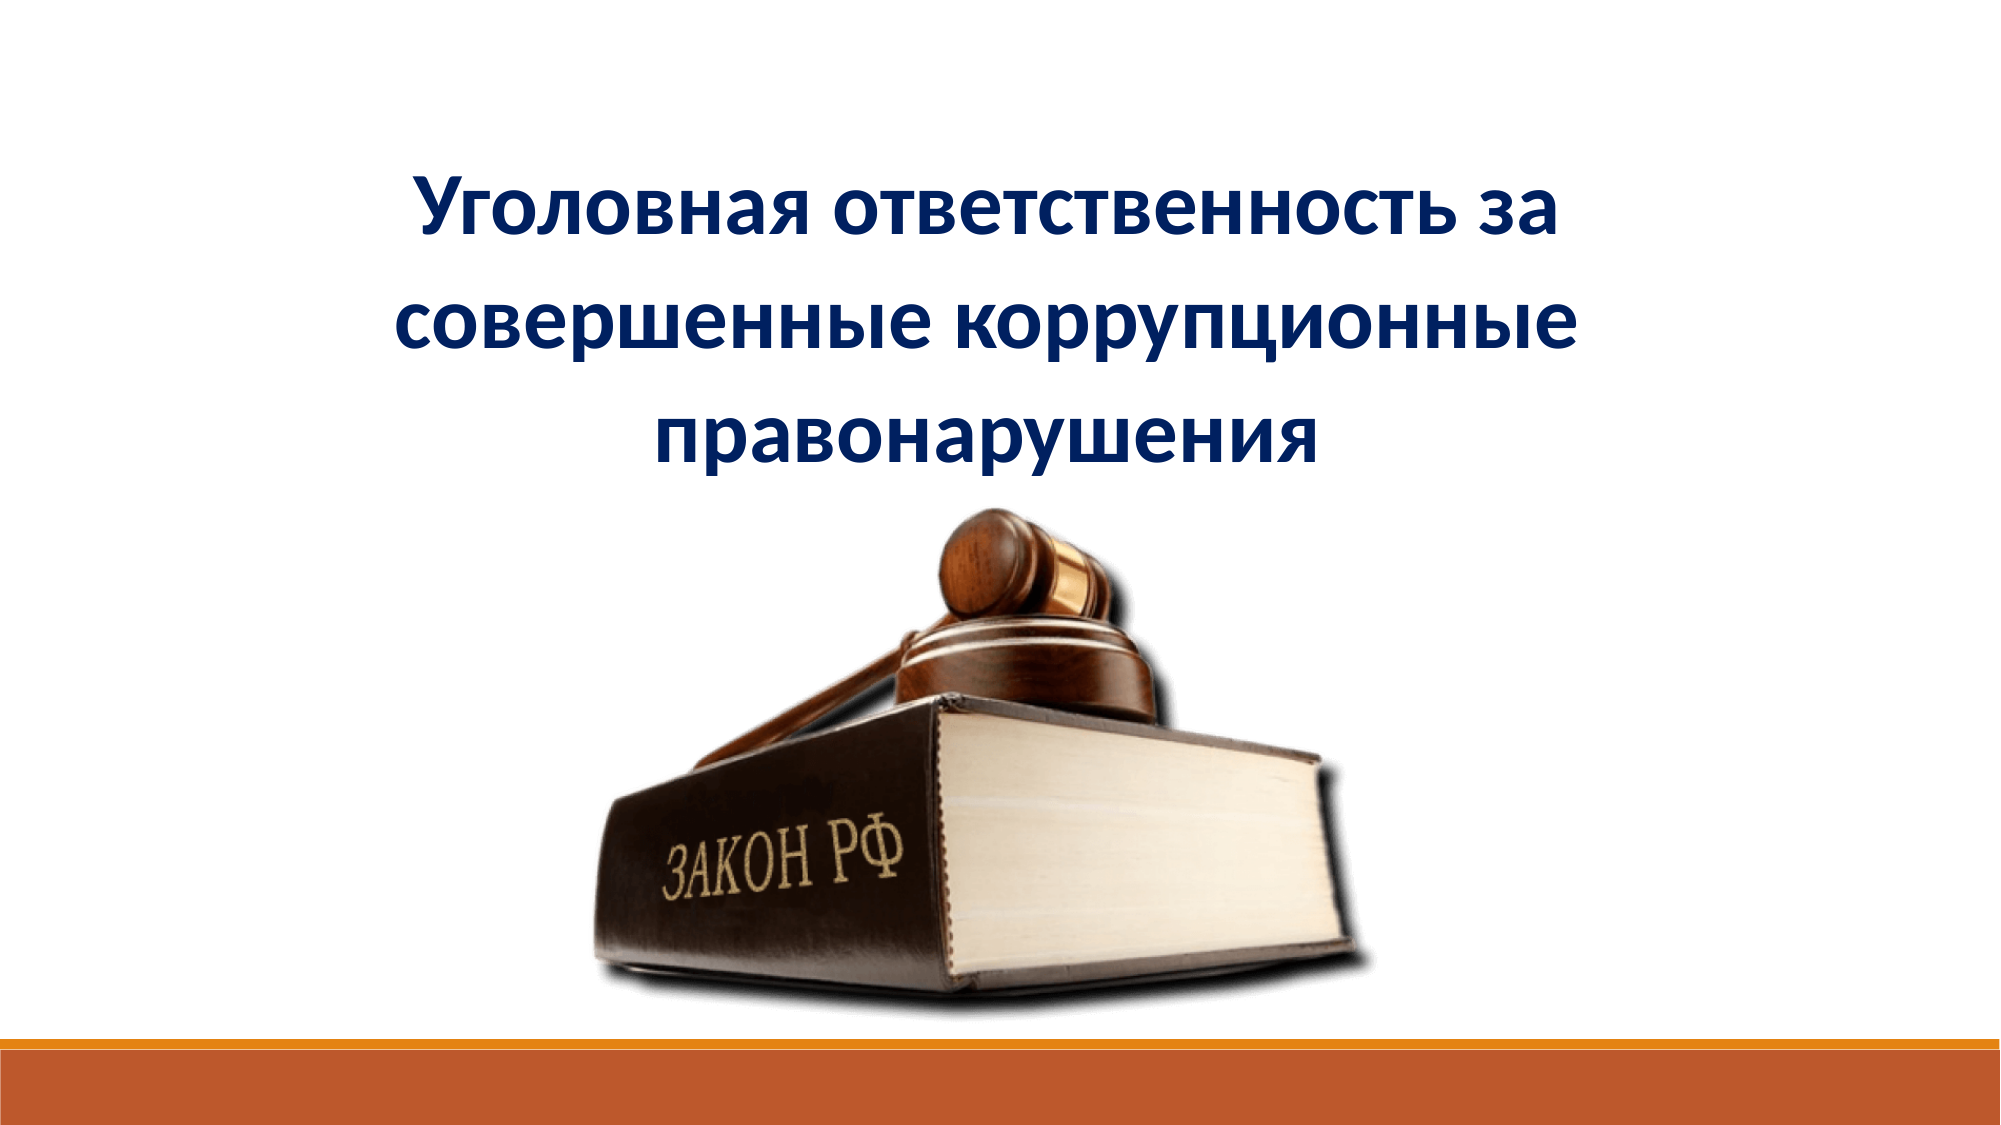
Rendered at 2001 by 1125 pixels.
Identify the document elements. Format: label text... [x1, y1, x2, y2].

text_box Уголовная ответственность за совершенные коррупционные правонарушения [349, 130, 1626, 488]
picture [550, 502, 1393, 1053]
